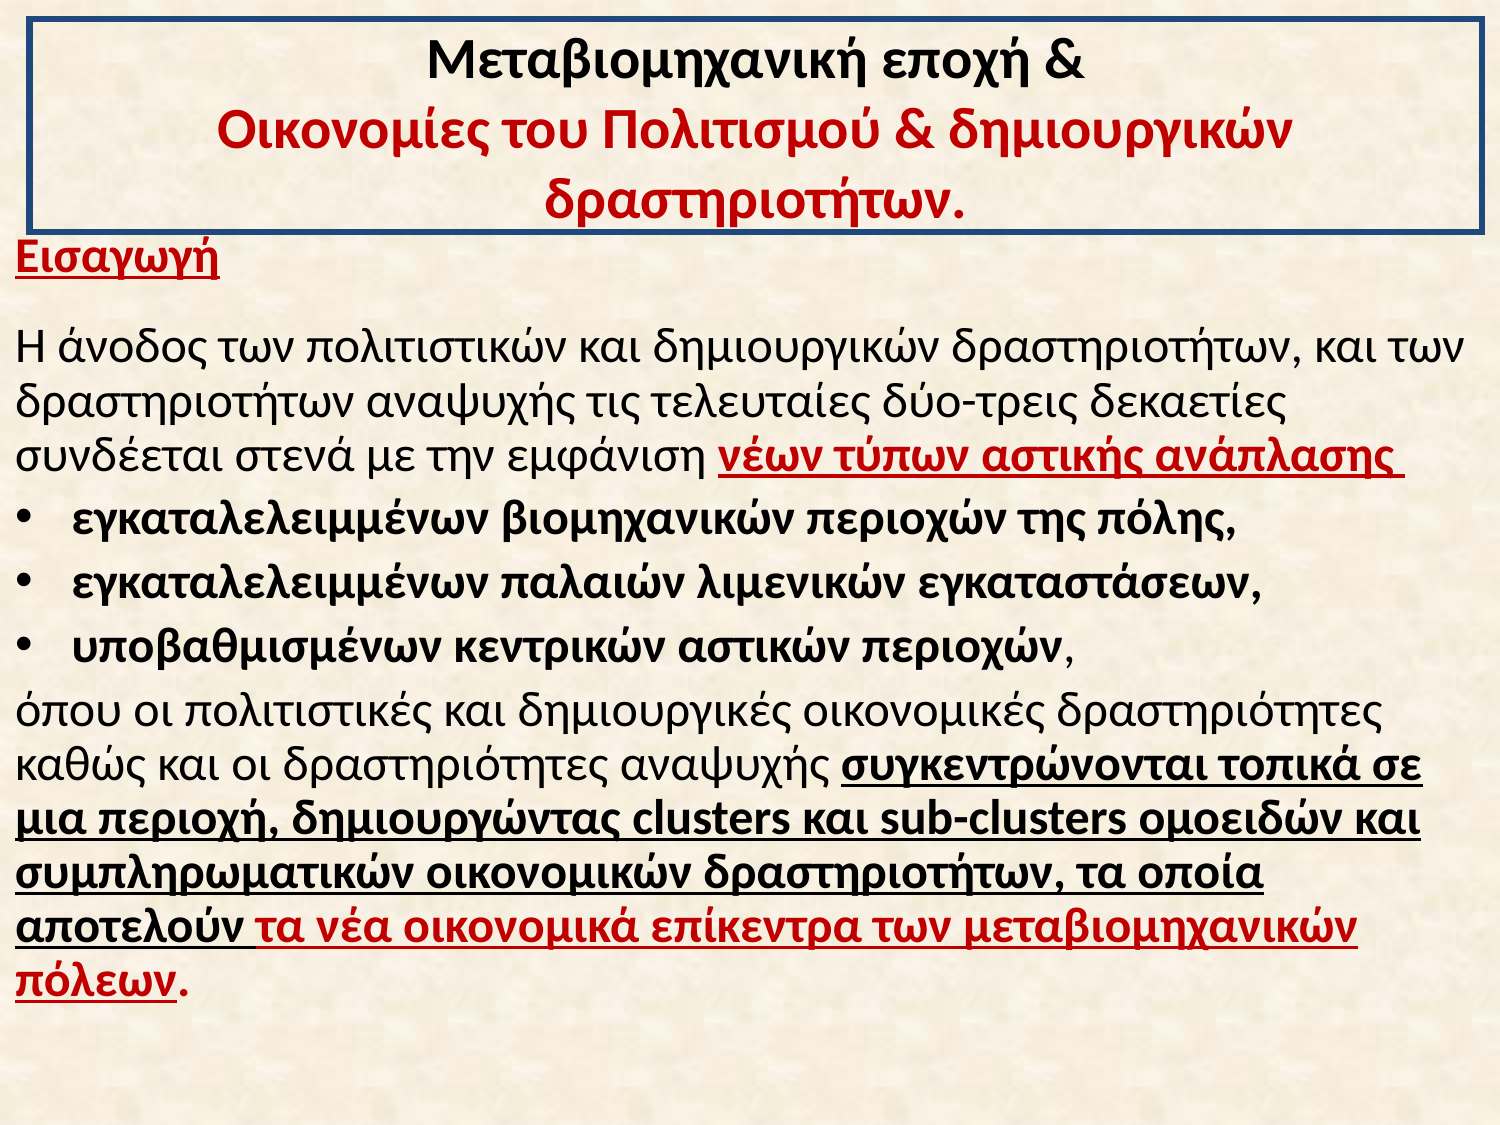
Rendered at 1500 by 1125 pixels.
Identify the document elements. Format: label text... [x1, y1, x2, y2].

title Μεταβιομηχανική εποχή & Οικονομίες του Πολιτισμού & δημιουργικών δραστηριοτήτων. [29, 19, 1483, 221]
picture [0, 0, 1500, 221]
list Εισαγωγή Η άνοδος των πολιτιστικών και δημιουργικών δραστηριοτήτων, και των δραστηριοτήτων αναψυχής τις τελευταίες δύο-τρεις δεκαετίες συνδέεται στενά με την εμφάνιση νέων τύπων αστικής ανάπλασης εγκαταλελειμμένων βιομηχανικών περιοχών της πόλης, εγκαταλελειμμένων παλαιών λιμενικών εγκαταστάσεων, υποβαθμισμένων κεντρικών αστικών περιοχών, όπου οι πολιτιστικές και δημιουργικές οικονομικές δραστηριότητες καθώς και οι δραστηριότητες αναψυχής συγκεντρώνονται τοπικά σε μια περιοχή, δημιουργώντας clusters και sub-clusters ομοειδών και συμπληρωματικών οικονομικών δραστηριοτήτων, τα οποία αποτελούν τα νέα οικονομικά επίκεντρα των μεταβιομηχανικών πόλεων. [0, 221, 1500, 1125]
